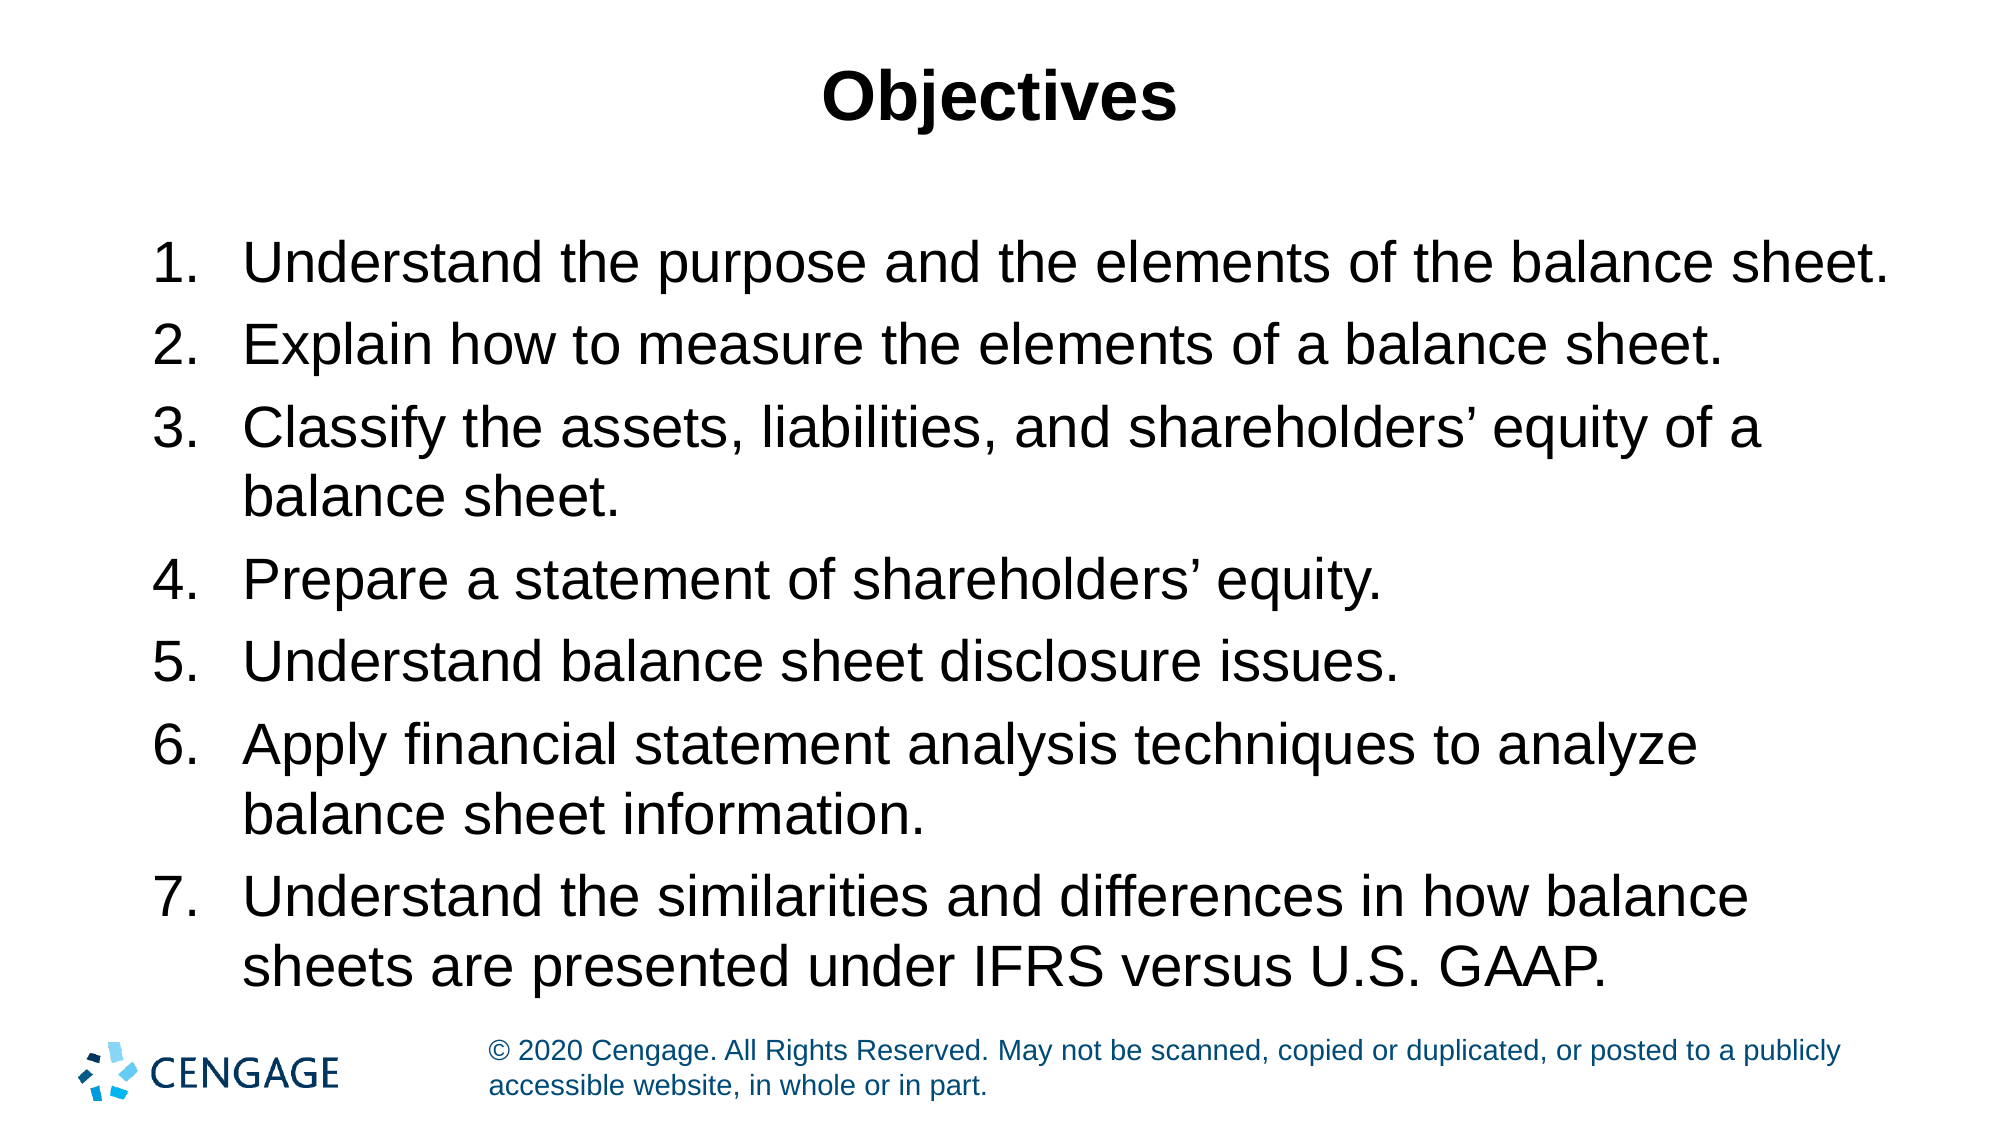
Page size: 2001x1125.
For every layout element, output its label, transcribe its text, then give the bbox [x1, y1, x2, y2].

picture [78, 1042, 338, 1101]
list Understand the purpose and the elements of the balance sheet. Explain how to measure the elements of a balance sheet. Classify the assets, liabilities, and shareholders’ equity of a balance sheet. Prepare a statement of shareholders’ equity. Understand balance sheet disclosure issues. Apply financial statement analysis techniques to analyze balance sheet information. Understand the similarities and differences in how balance sheets are presented under IFRS versus U.S. GAAP. [137, 216, 1936, 1017]
title Objectives [137, 22, 1863, 173]
